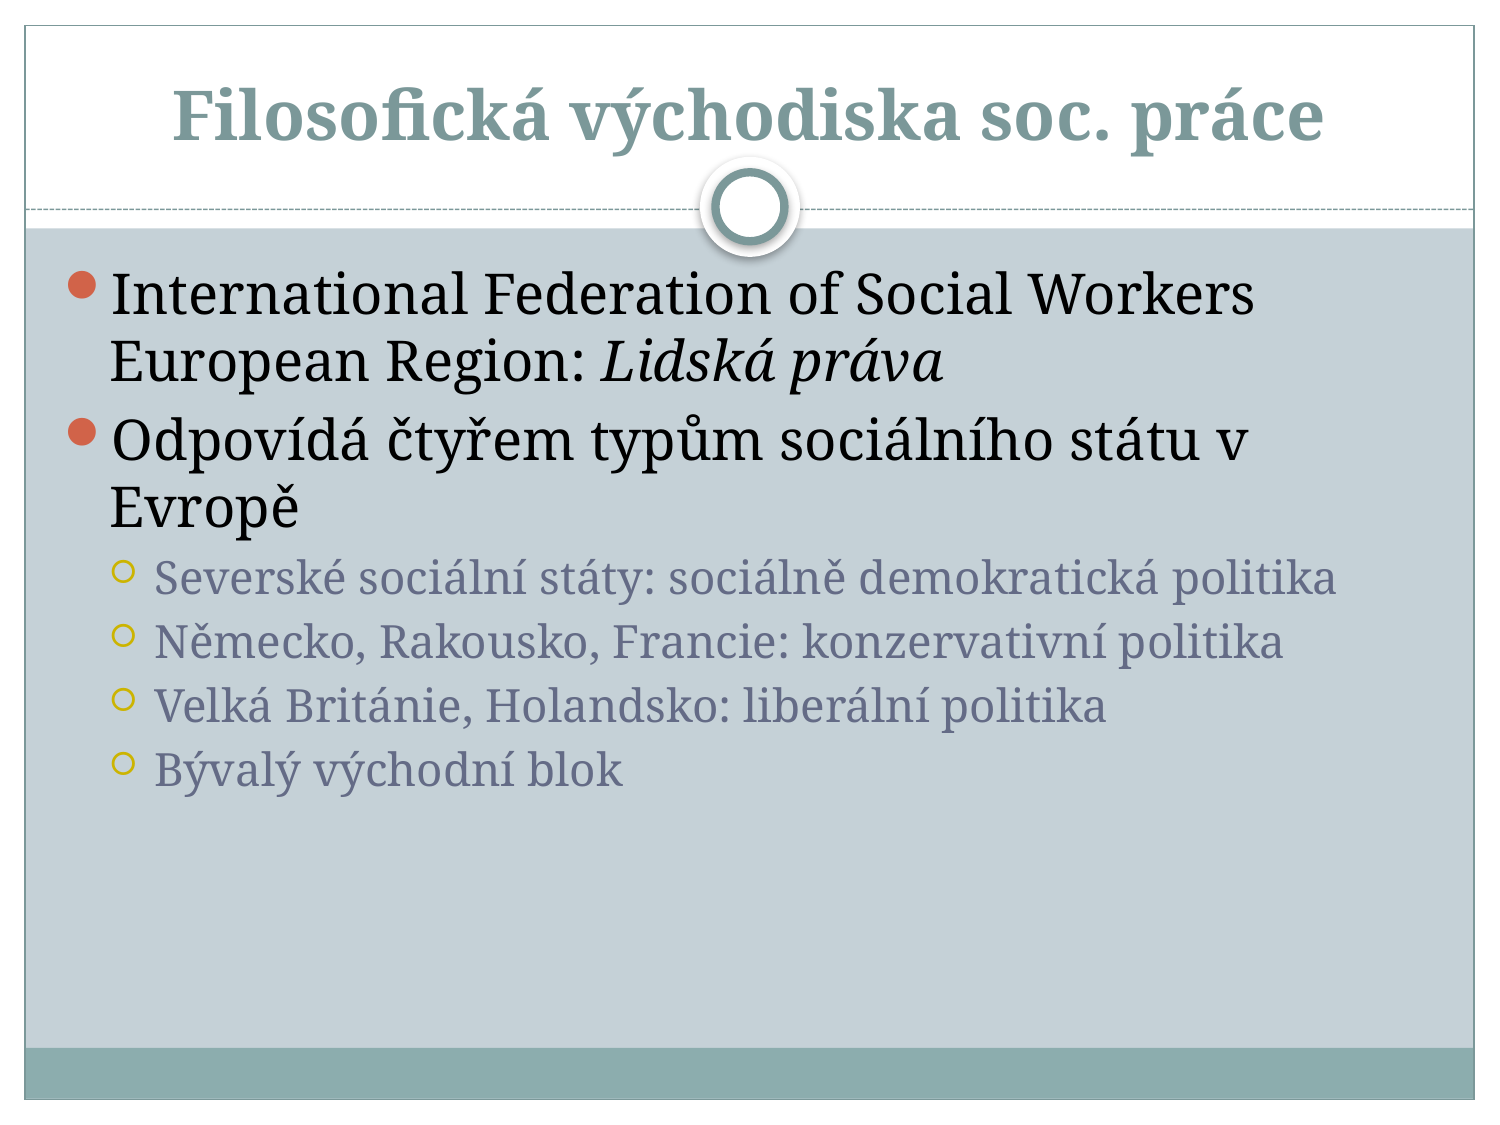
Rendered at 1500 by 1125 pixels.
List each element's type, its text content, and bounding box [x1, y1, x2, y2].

title Filosofická východiska soc. práce [49, 37, 1450, 162]
list International Federation of Social Workers European Region: Lidská práva Odpovídá čtyřem typům sociálního státu v Evropě Severské sociální státy: sociálně demokratická politika Německo, Rakousko, Francie: konzervativní politika Velká Británie, Holandsko: liberální politika Bývalý východní blok [49, 250, 1445, 1001]
